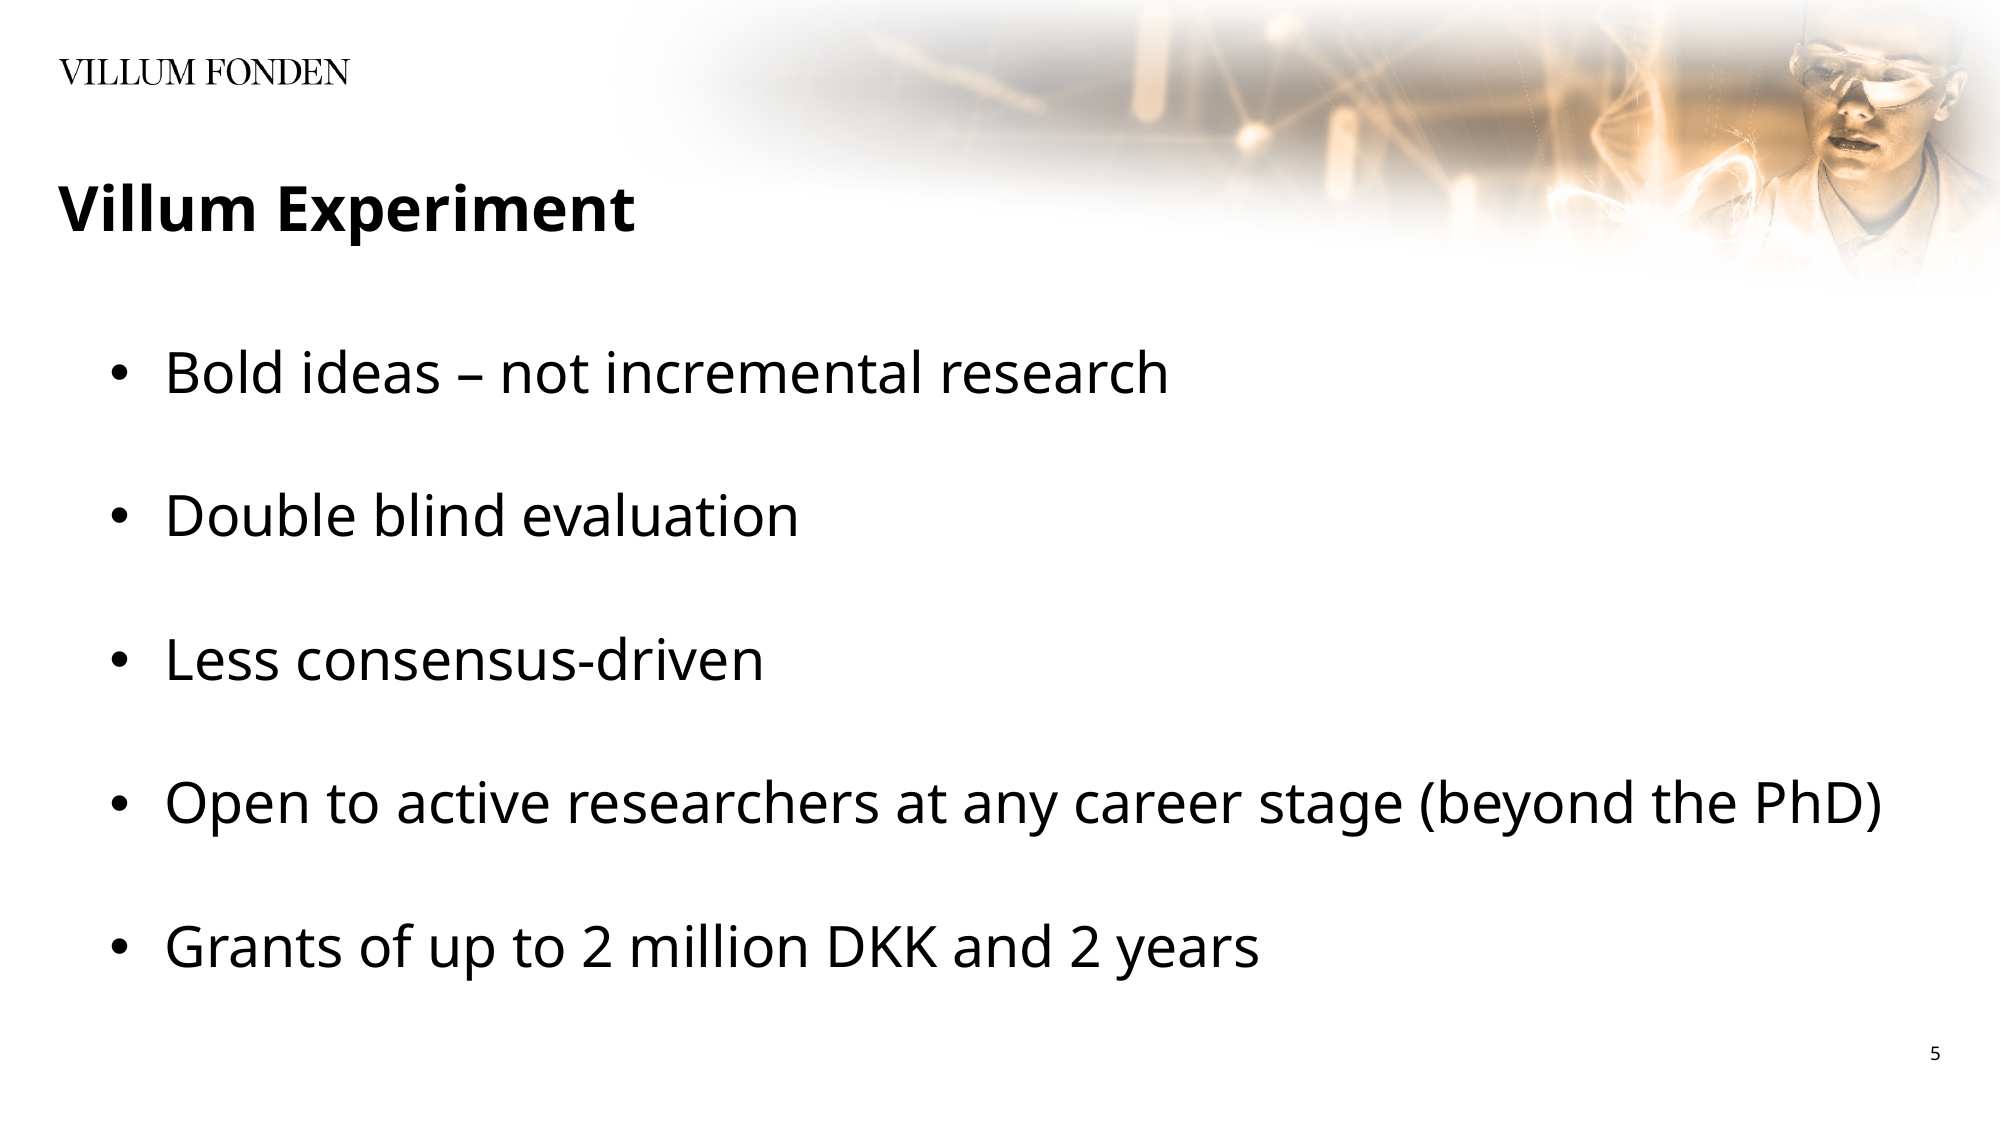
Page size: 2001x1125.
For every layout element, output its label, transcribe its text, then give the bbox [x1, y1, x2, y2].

picture [54, 58, 156, 85]
slide_number 5 [1911, 1043, 1941, 1066]
title Villum Experiment [58, 177, 156, 305]
text_box Bold ideas – not incremental research Double blind evaluation Less consensus-driven Open to active researchers at any career stage (beyond the PhD) Grants of up to 2 million DKK and 2 years [94, 247, 1911, 1066]
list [156, 0, 2000, 319]
